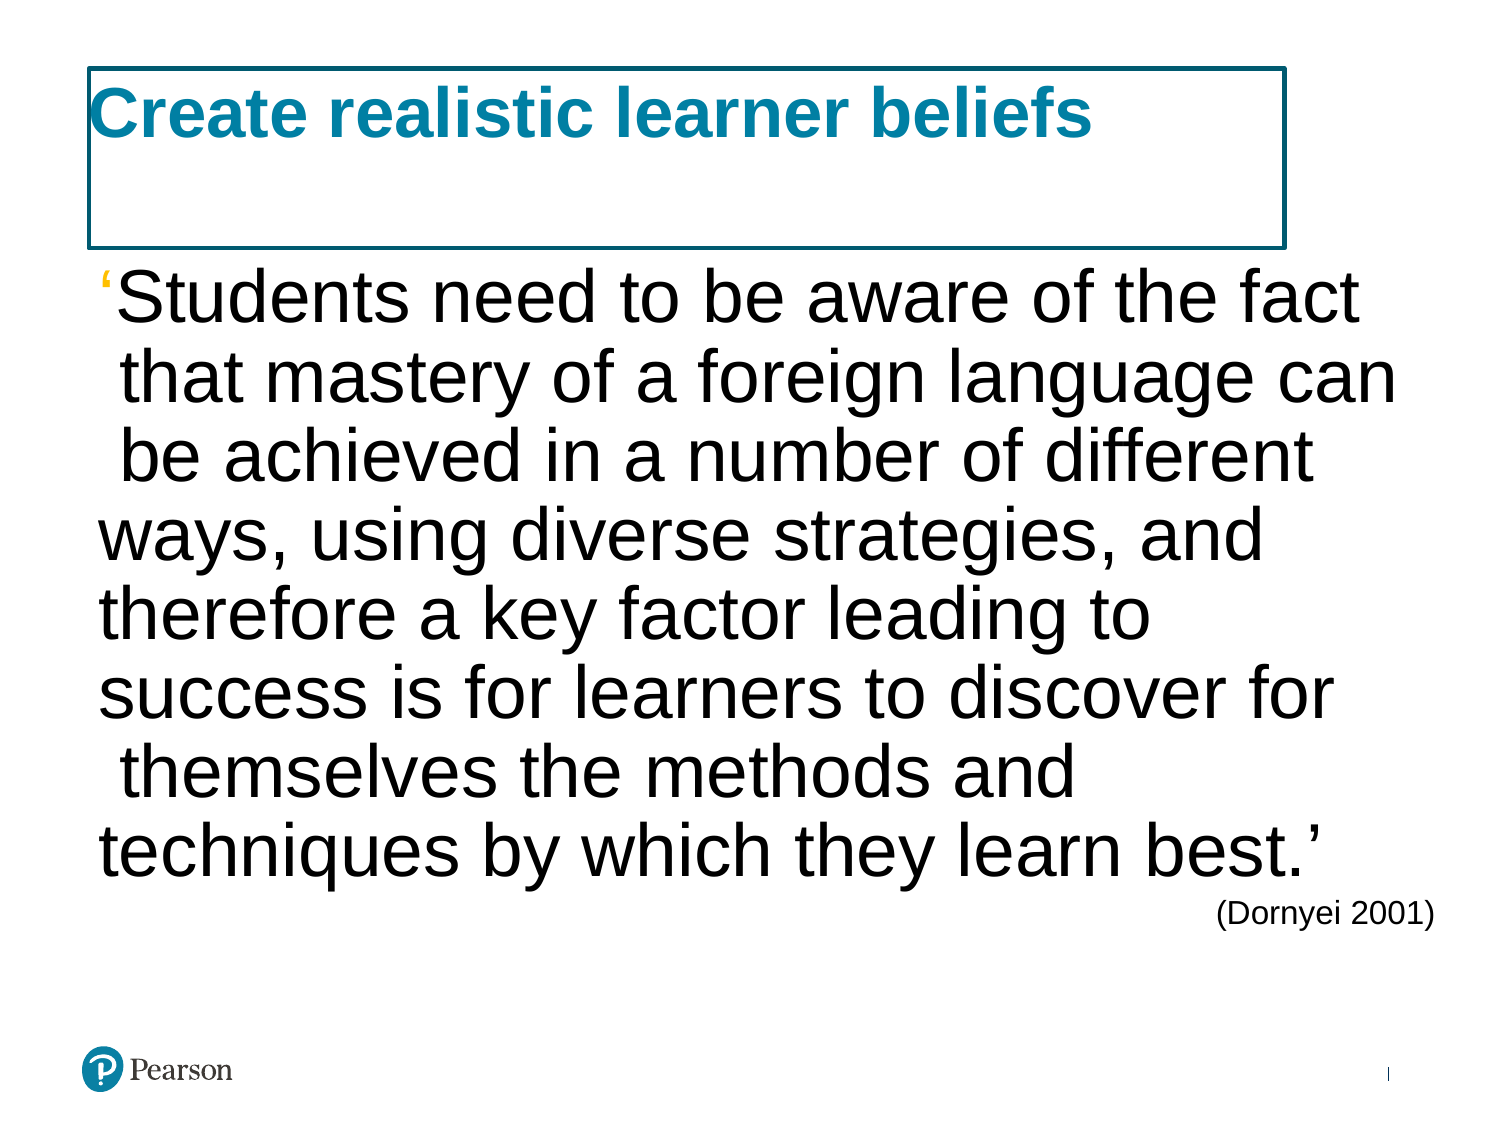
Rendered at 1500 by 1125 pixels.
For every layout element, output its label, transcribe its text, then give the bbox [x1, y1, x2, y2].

list ‘Students need to be aware of the fact that mastery of a foreign language can be achieved in a number of different ways, using diverse strategies, and therefore a key factor leading to success is for learners to discover for themselves the methods and techniques by which they learn best.’ (Dornyei 2001) [98, 298, 1436, 1091]
title Create realistic learner beliefs [87, 66, 1287, 250]
